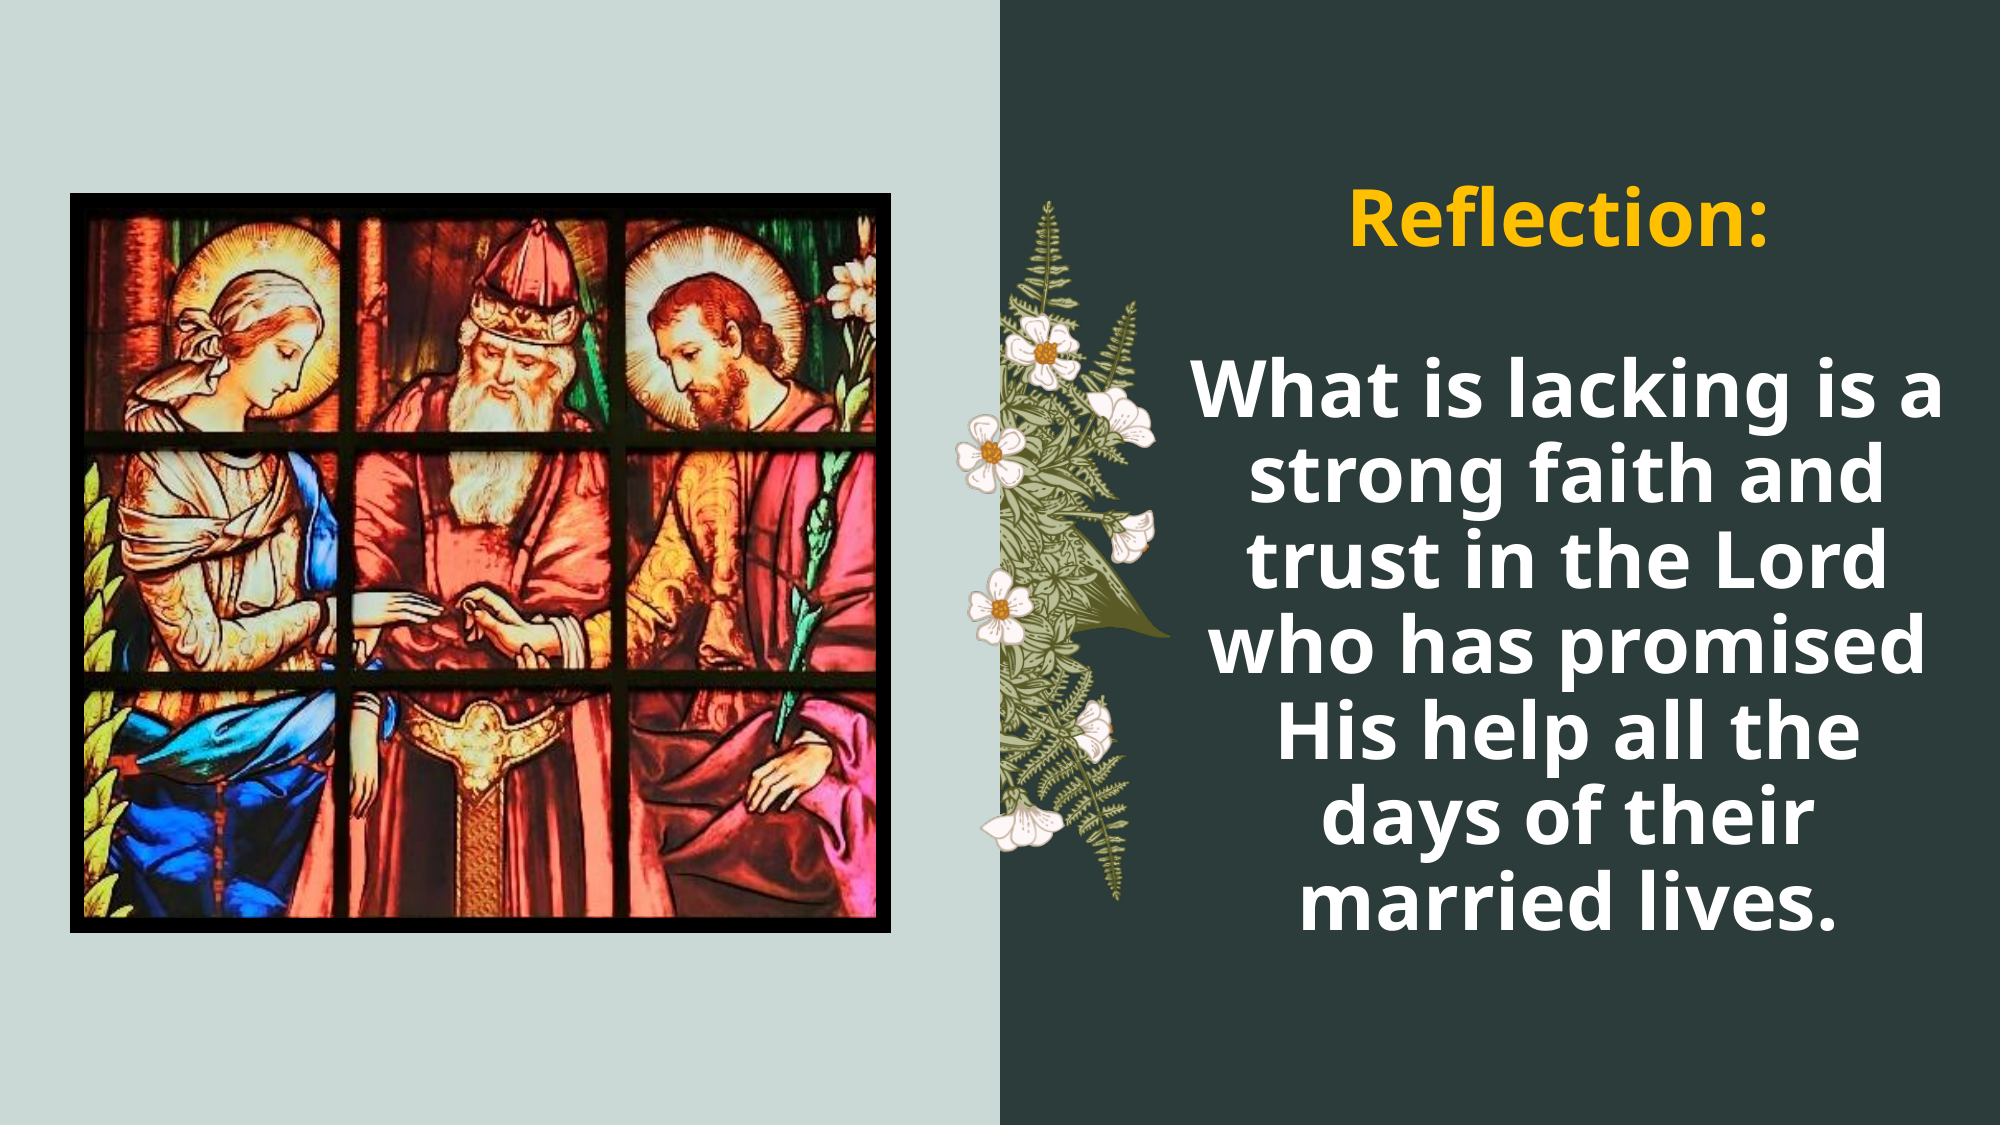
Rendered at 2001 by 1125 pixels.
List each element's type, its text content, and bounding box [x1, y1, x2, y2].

picture [84, 207, 877, 919]
picture [947, 190, 1161, 912]
title Reflection: What is lacking is a strong faith and trust in the Lord who has promised His help all the days of their married lives. [1161, 62, 1976, 1063]
